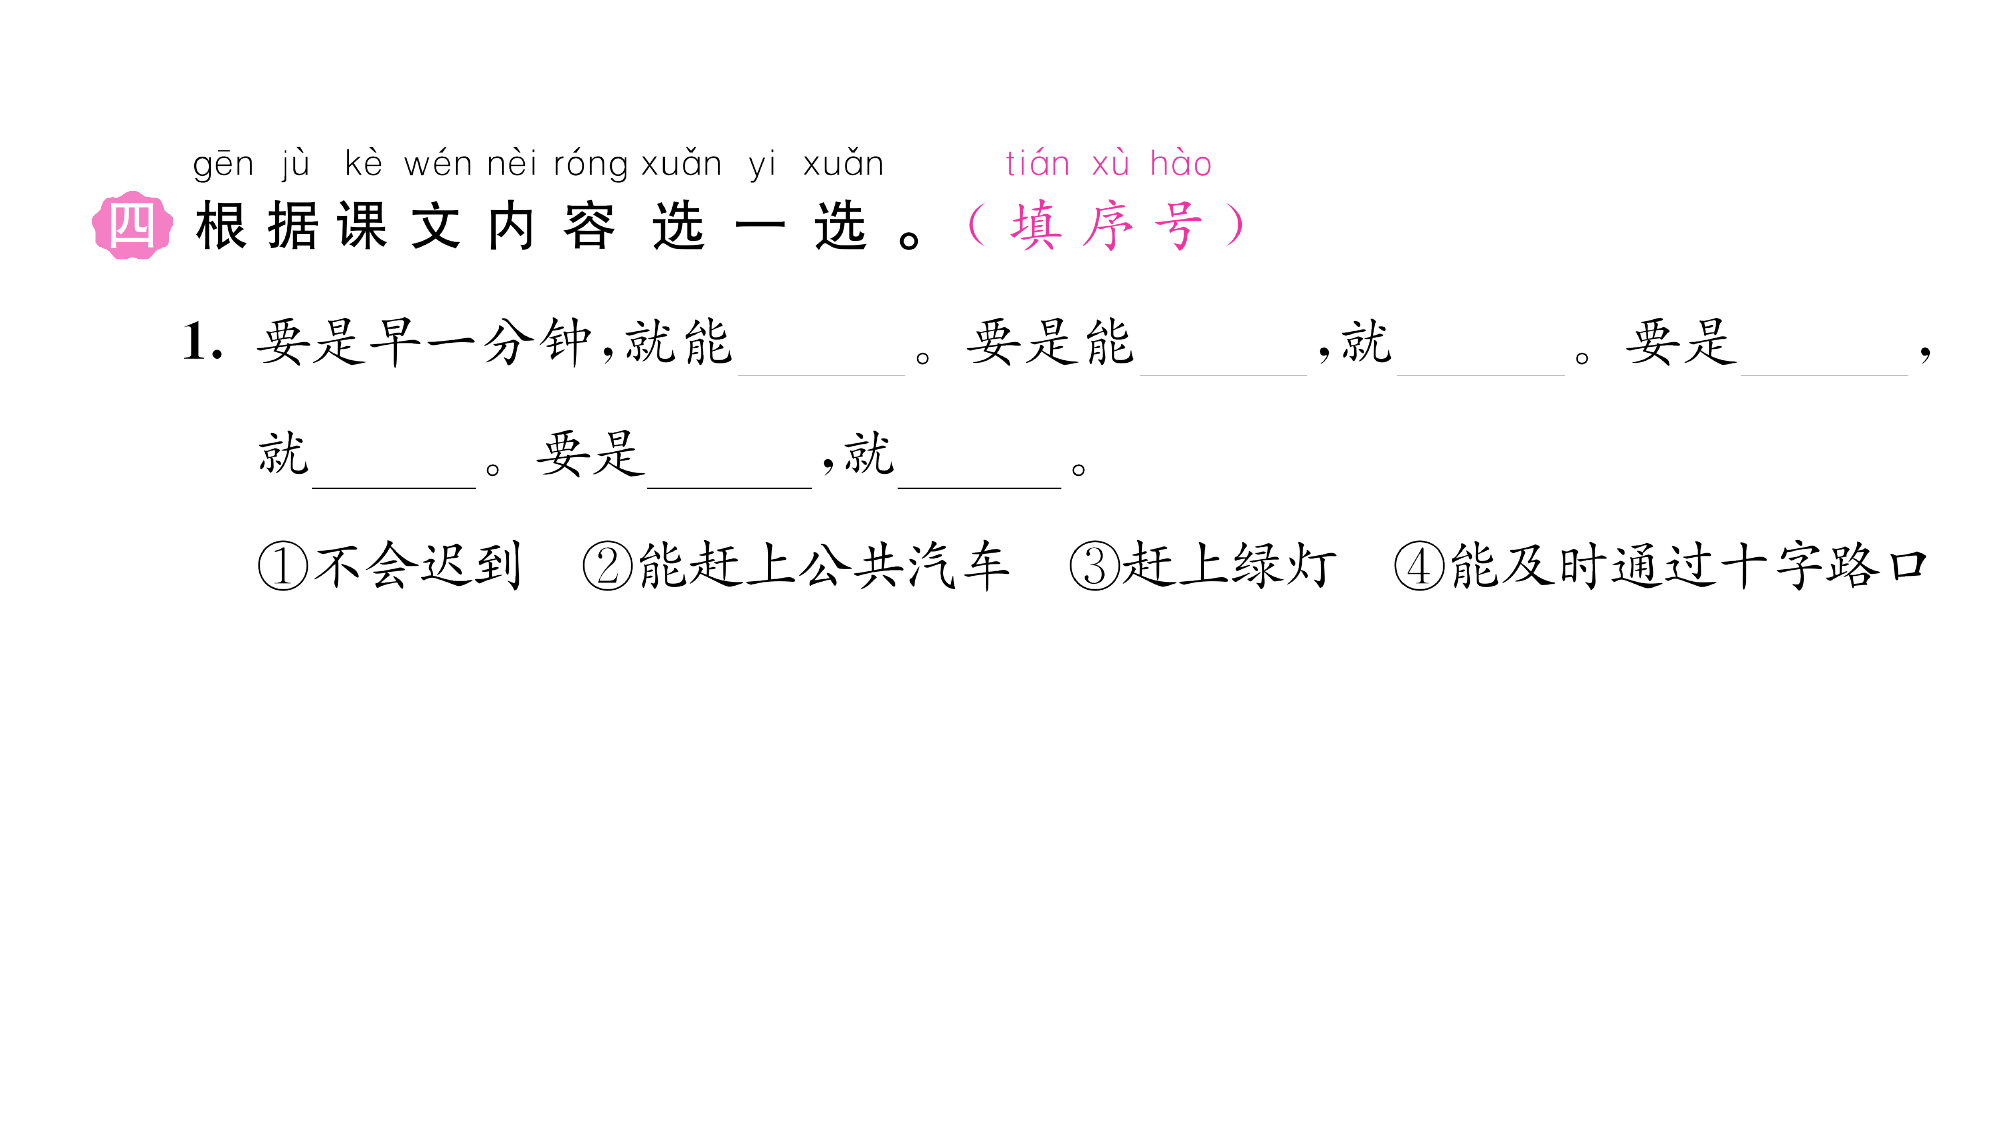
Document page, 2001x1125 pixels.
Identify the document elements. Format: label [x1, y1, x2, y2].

picture [88, 118, 1979, 623]
